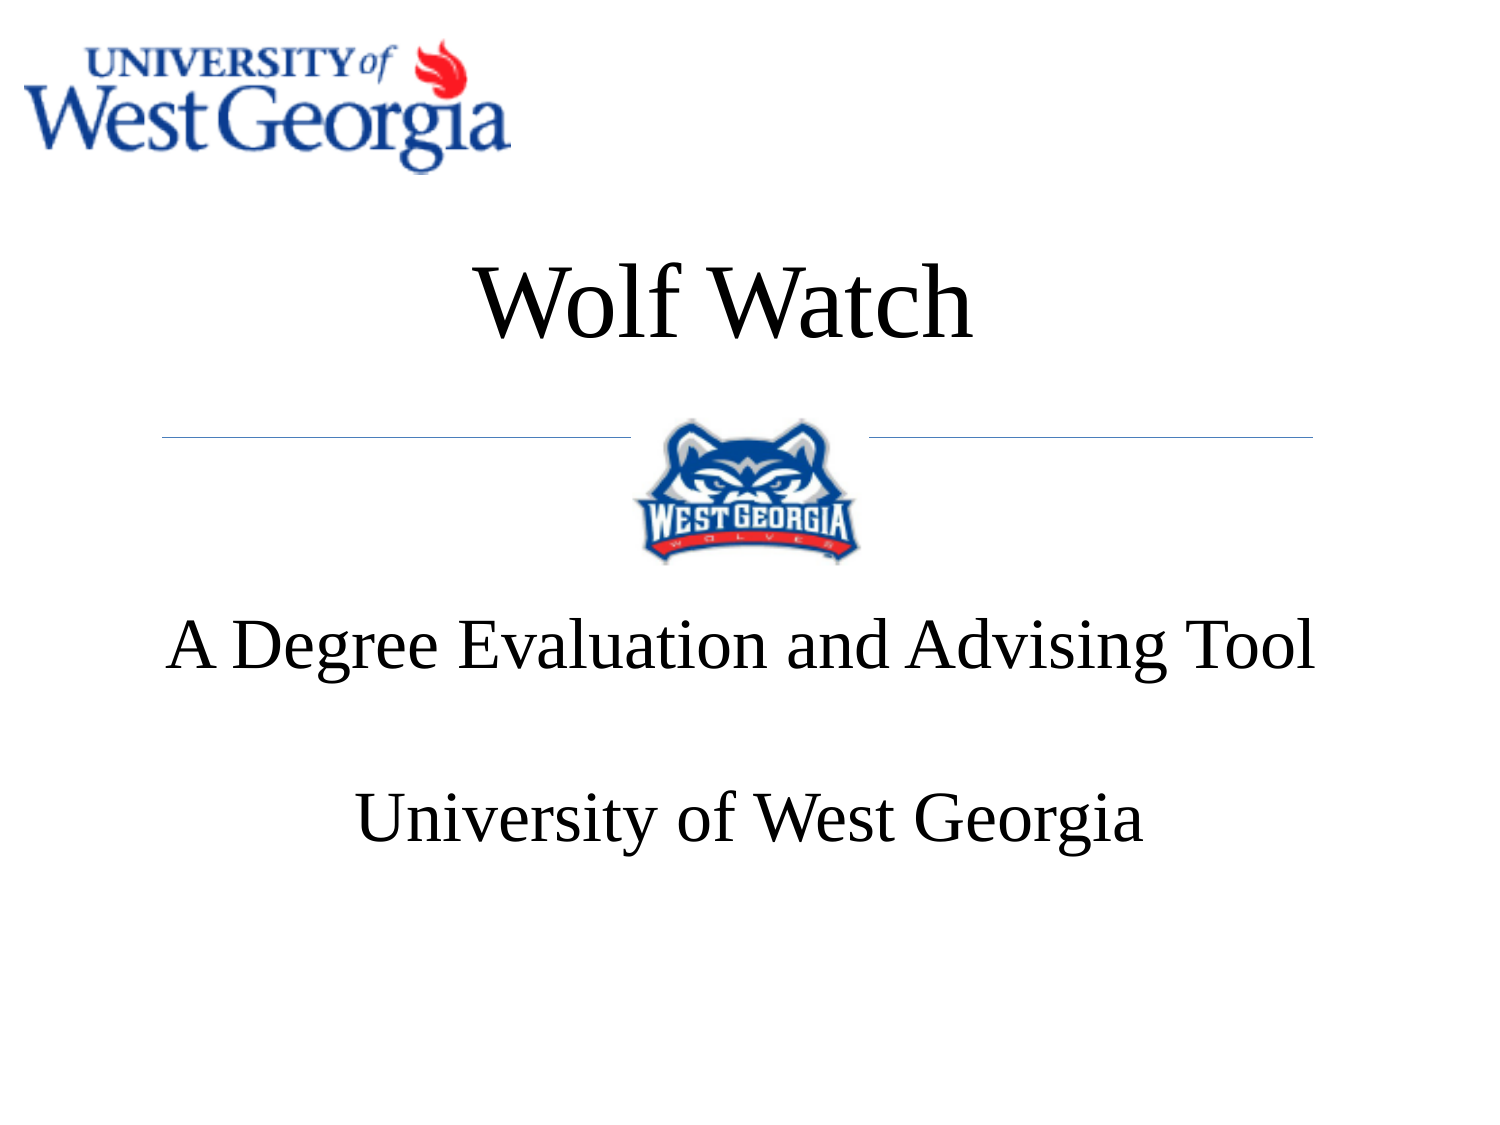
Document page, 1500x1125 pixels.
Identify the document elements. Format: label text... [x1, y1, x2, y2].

picture [24, 37, 511, 176]
title Wolf Watch A Degree Evaluation and Advising Tool University of West Georgia [112, 137, 1388, 950]
picture [630, 374, 869, 576]
